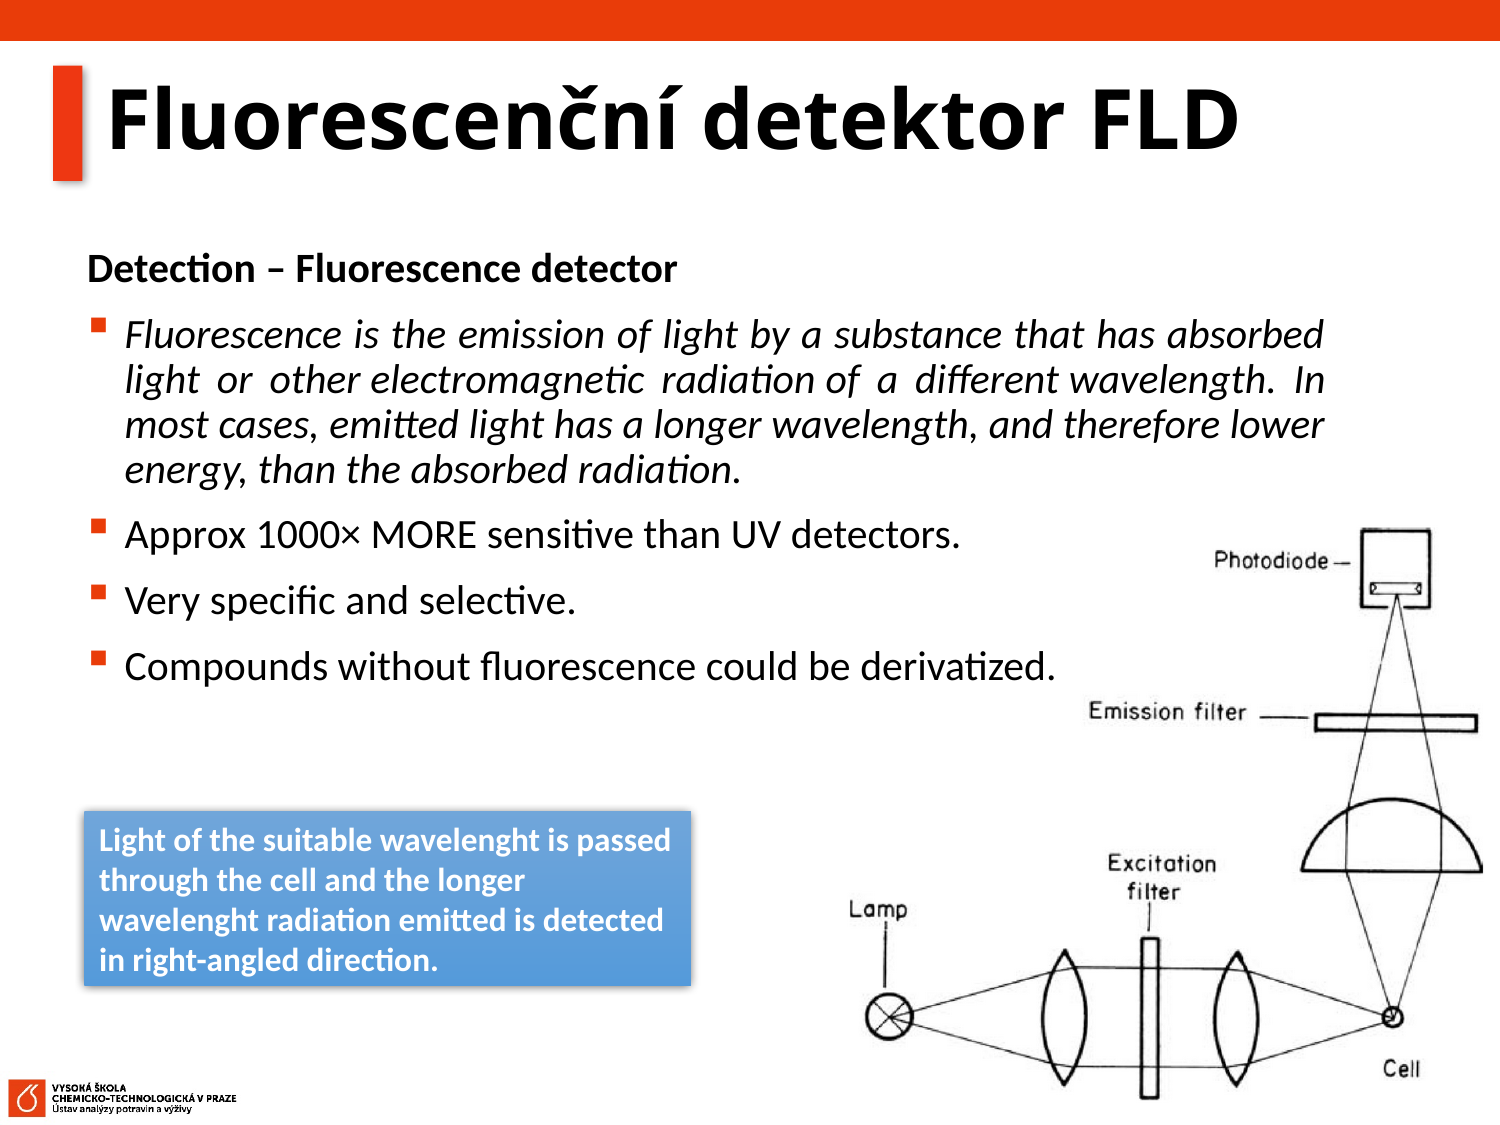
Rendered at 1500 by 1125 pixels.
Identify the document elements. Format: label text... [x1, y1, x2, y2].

title Fluorescenční detektor FLD [90, 70, 1455, 176]
picture [0, 1071, 244, 1125]
list Detection – Fluorescence detector Fluorescence is the emission of light by a substance that has absorbed light or other electromagnetic radiation of a different wavelength. In most cases, emitted light has a longer wavelength, and therefore lower energy, than the absorbed radiation. Approx 1000× MORE sensitive than UV detectors. Very specific and selective. Compounds without fluorescence could be derivatized. [71, 238, 1341, 1010]
text_box Light of the suitable wavelenght is passed through the cell and the longer wavelenght radiation emitted is detected in right-angled direction. [84, 811, 691, 986]
picture [834, 519, 1488, 1103]
